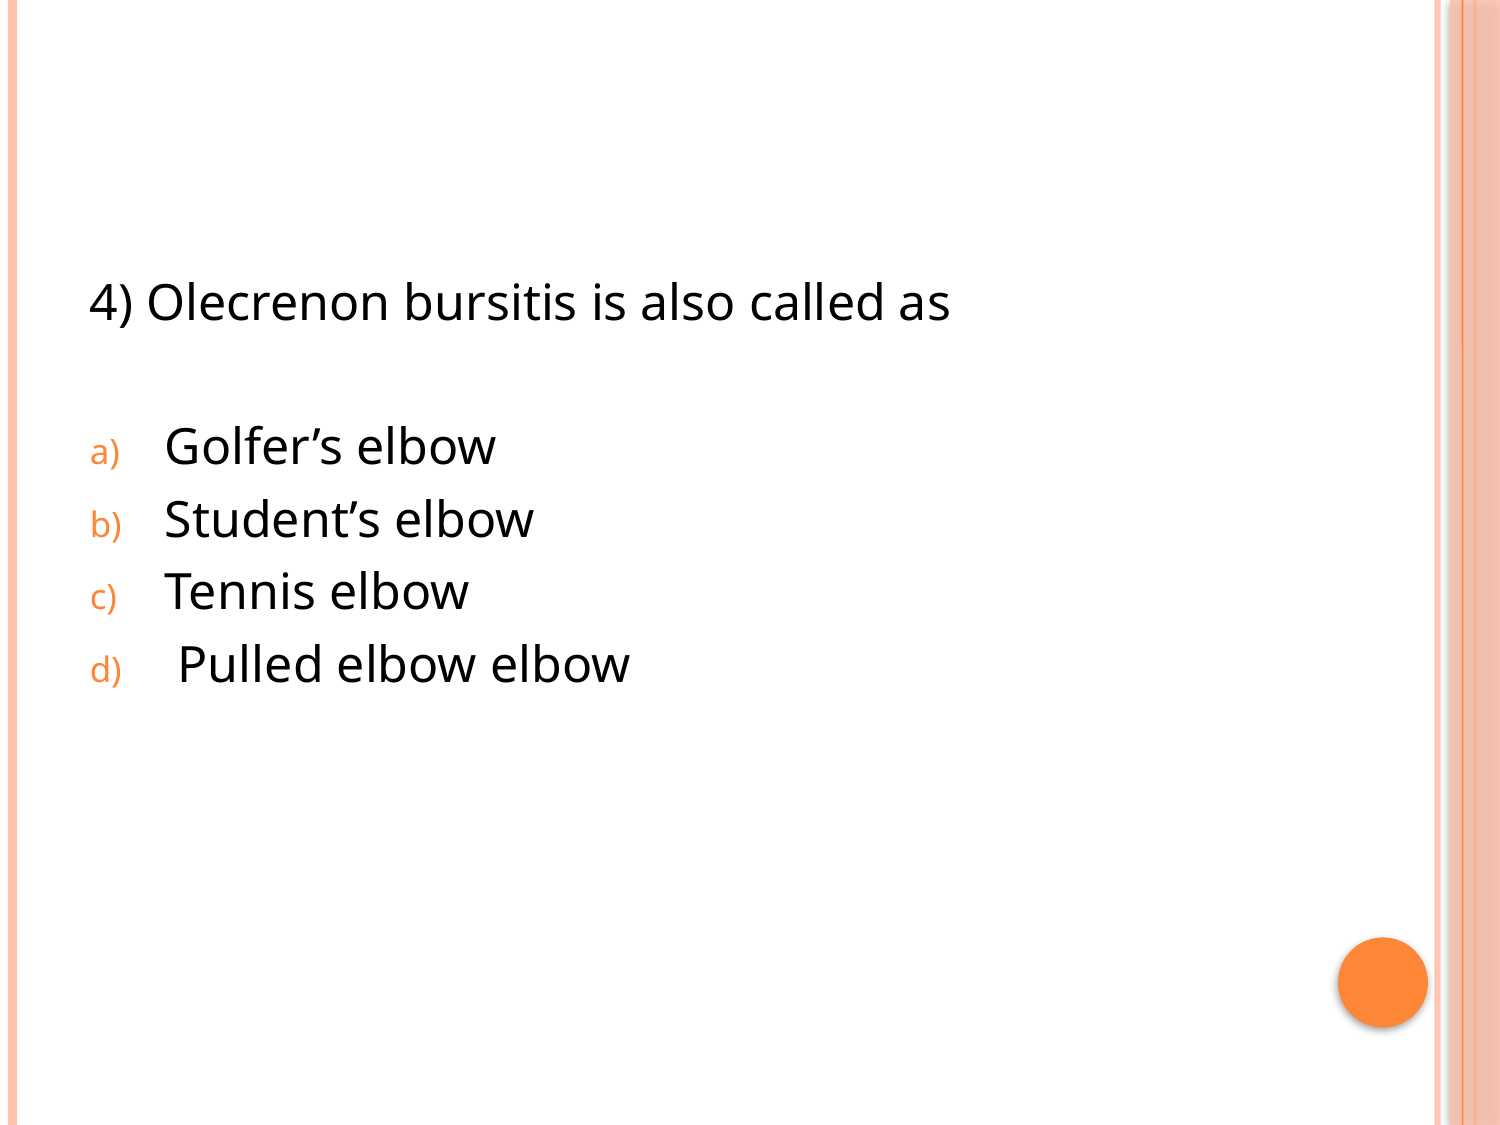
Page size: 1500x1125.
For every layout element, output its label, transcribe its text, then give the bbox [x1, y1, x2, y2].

list 4) Olecrenon bursitis is also called as Golfer’s elbow Student’s elbow Tennis elbow Pulled elbow elbow [75, 262, 1300, 1062]
